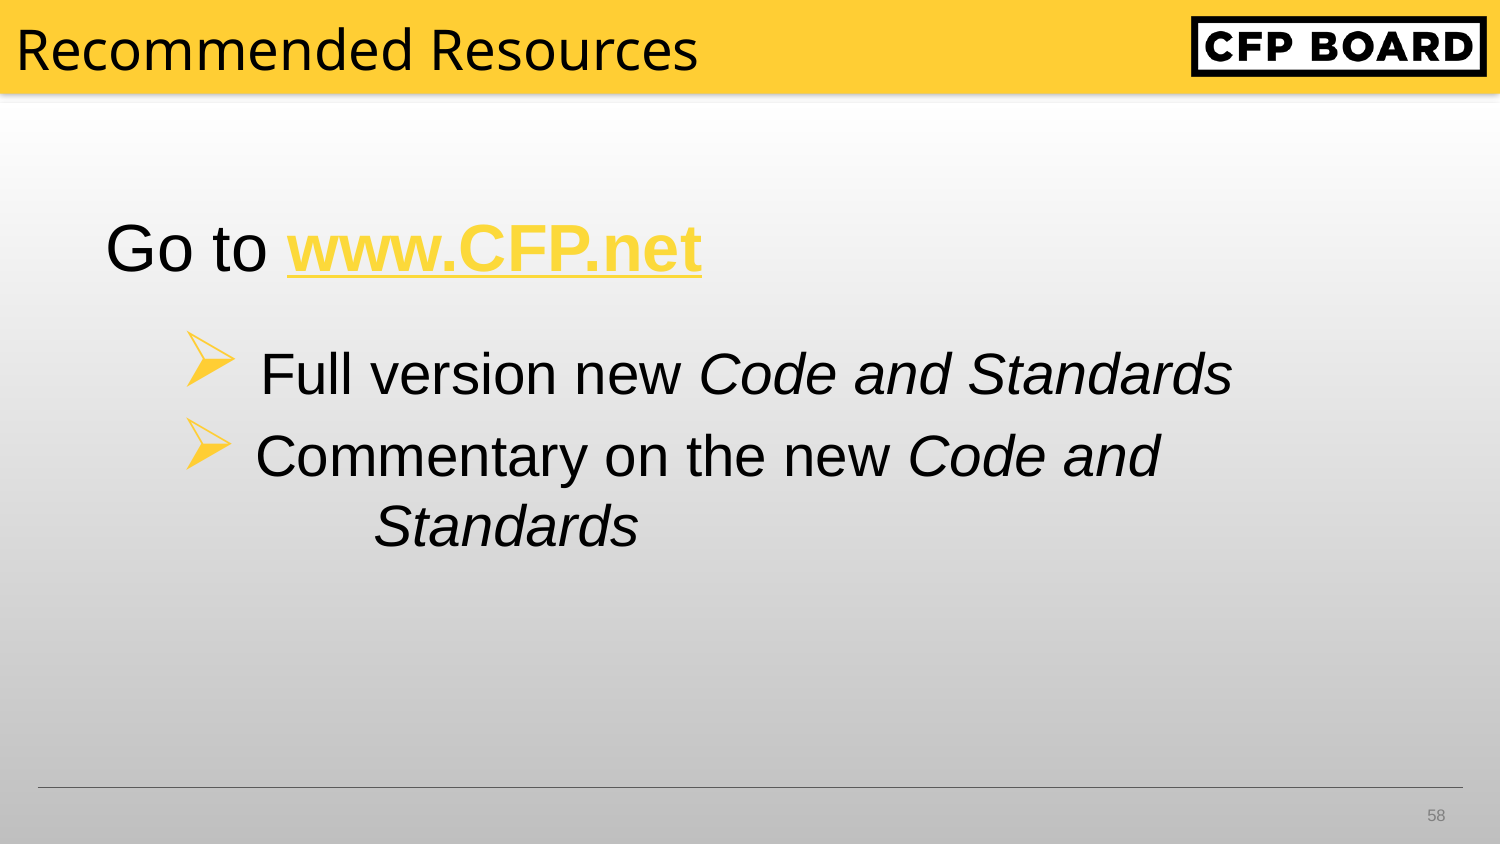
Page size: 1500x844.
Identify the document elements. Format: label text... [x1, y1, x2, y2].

picture [1187, 12, 1491, 81]
slide_number 58 [1412, 796, 1500, 842]
list Go to www.CFP.net Full version new Code and Standards Commentary on the new Code and Standards [90, 196, 1411, 672]
title Recommended Resources [0, 0, 1135, 96]
